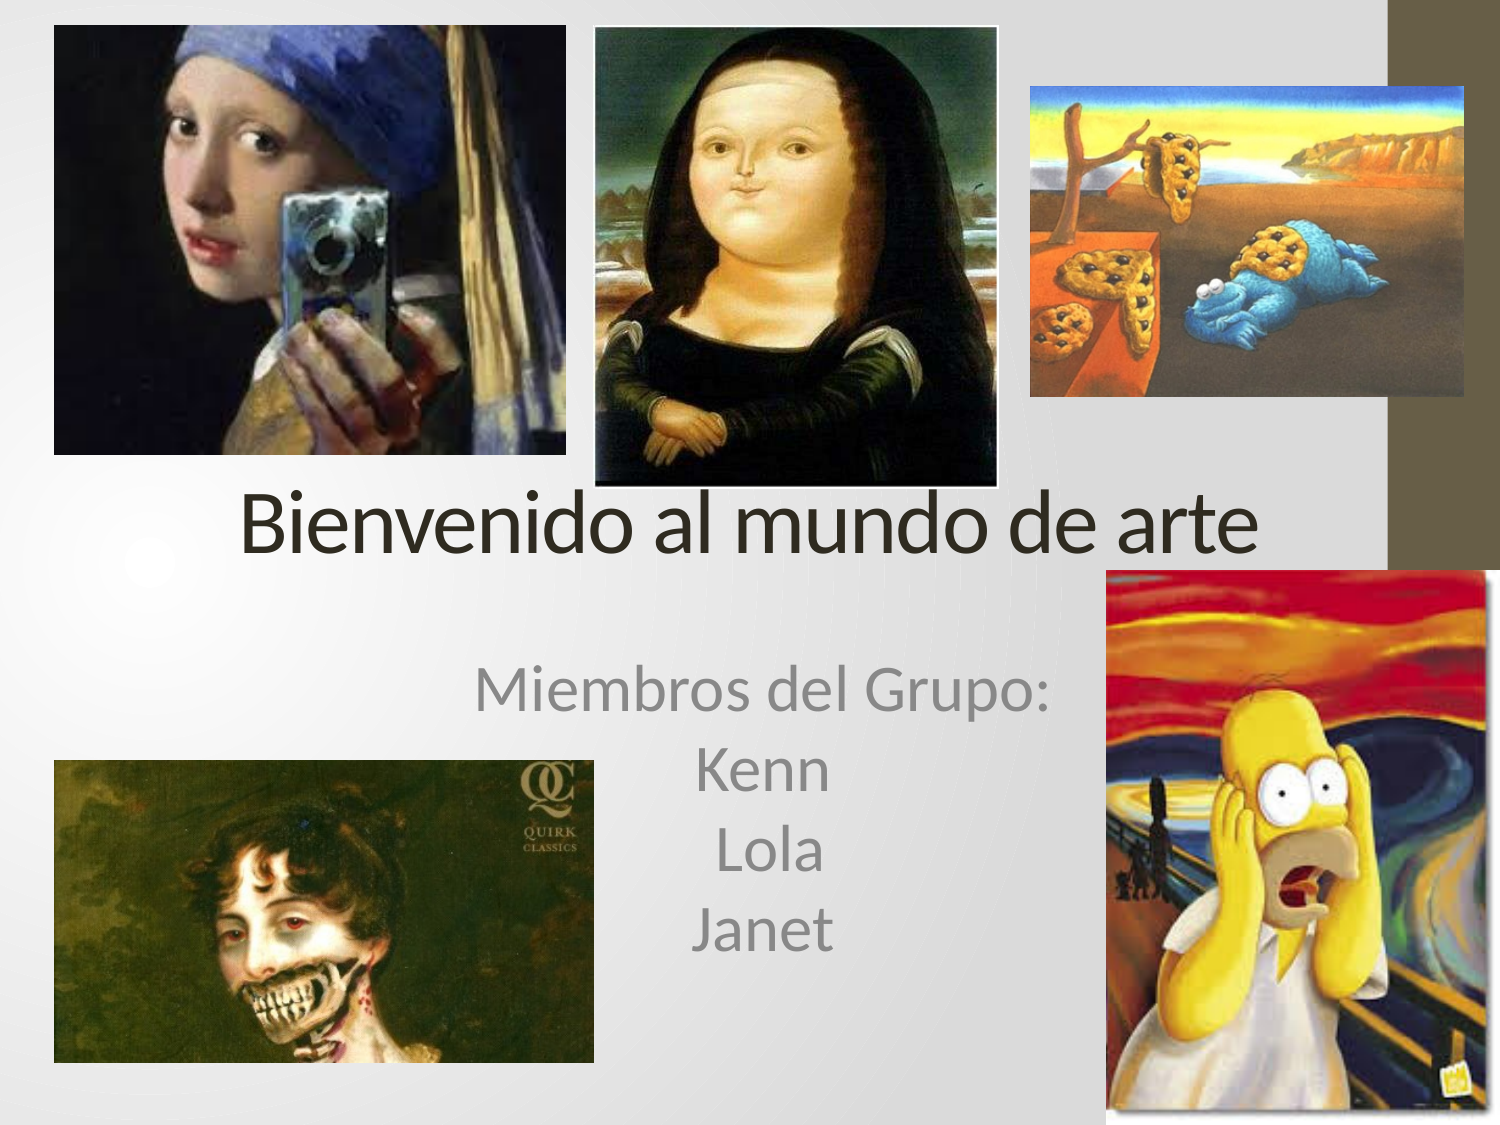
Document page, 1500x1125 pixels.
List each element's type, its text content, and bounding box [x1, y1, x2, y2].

title Bienvenido al mundo de arte [112, 396, 1388, 638]
picture [1105, 570, 1500, 1125]
picture [54, 24, 566, 455]
subtitle Miembros del Grupo: Kenn Lola Janet [225, 637, 1103, 999]
picture [54, 759, 594, 1064]
picture [1029, 85, 1464, 397]
picture [592, 24, 999, 490]
